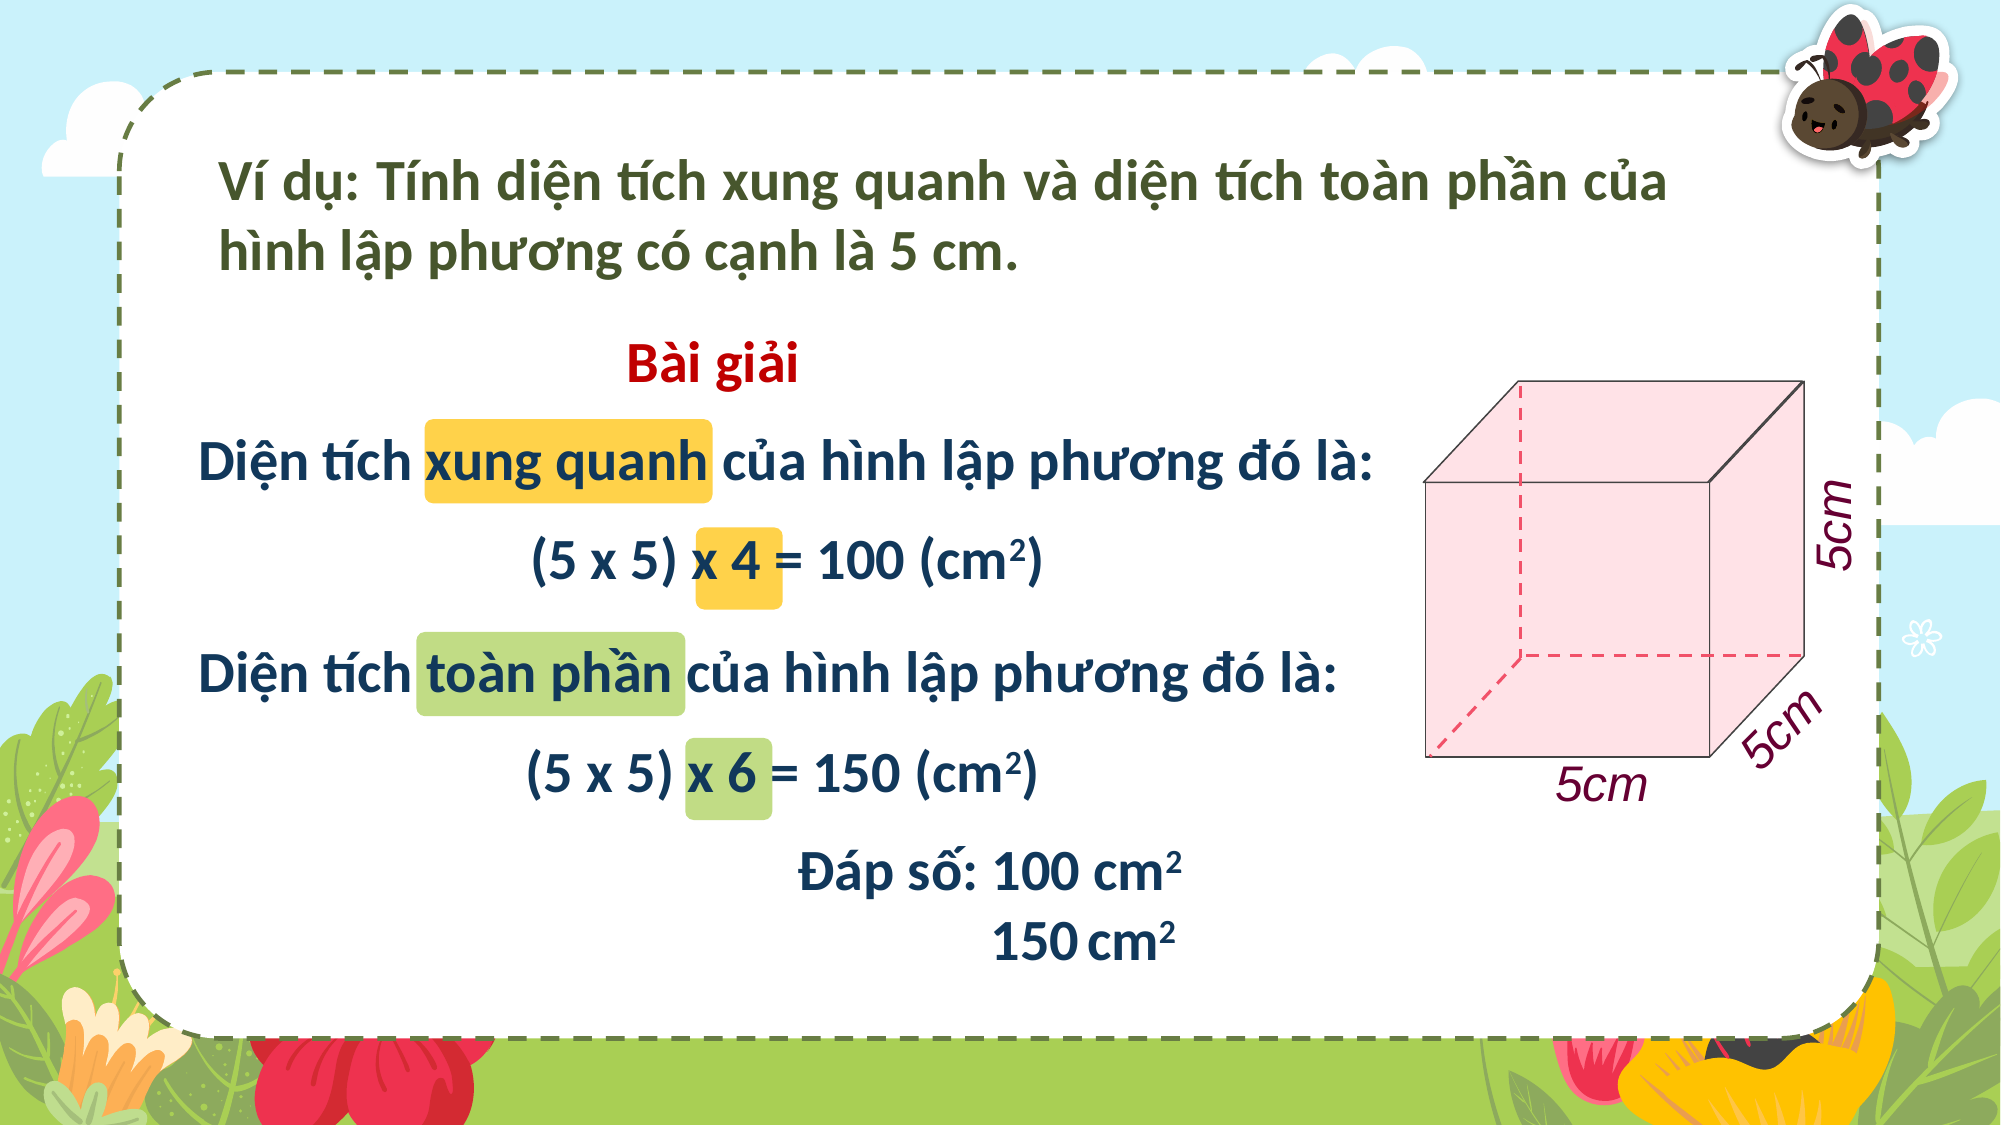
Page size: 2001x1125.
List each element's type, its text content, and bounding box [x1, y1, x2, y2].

text_box [685, 811, 775, 823]
text_box [1901, 619, 1943, 658]
text_box [695, 599, 785, 612]
text_box Ví dụ: Tính diện tích xung quanh và diện tích toàn phần của hình lập phương có cạnh là 5 cm. [203, 134, 1684, 290]
text_box Diện tích toàn phần của hình lập phương đó là: (5 x 5) x 6 = 150 (cm2) [392, 627, 1396, 811]
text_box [1781, 3, 1959, 170]
text_box Đáp số: 100 cm2 150 cm2 [782, 824, 1995, 980]
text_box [139, 609, 387, 860]
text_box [1423, 380, 1871, 820]
text_box Bài giải [611, 316, 885, 402]
text_box [117, 69, 1881, 1041]
text_box Diện tích xung quanh của hình lập phương đó là: (5 x 5) x 4 = 100 (cm2) [183, 414, 1405, 599]
